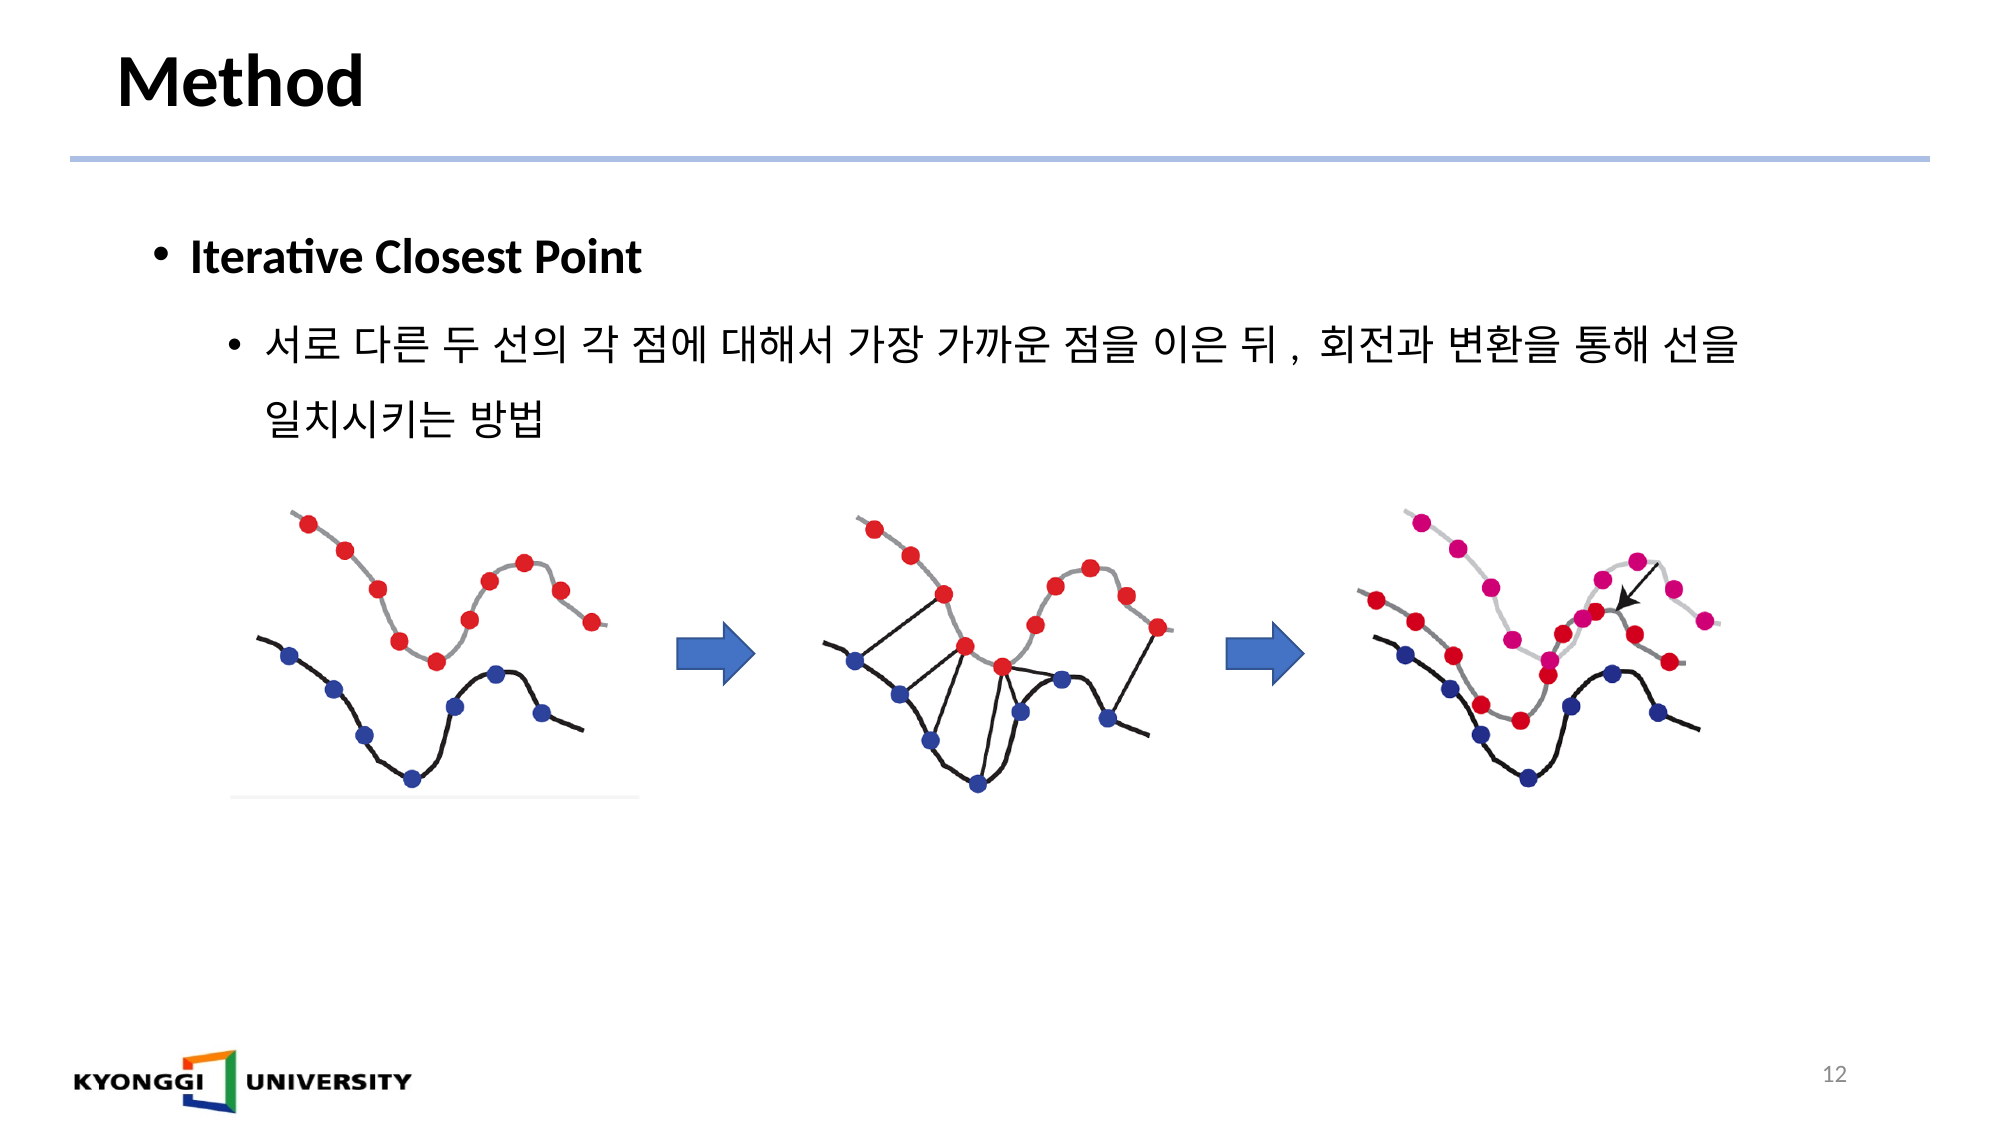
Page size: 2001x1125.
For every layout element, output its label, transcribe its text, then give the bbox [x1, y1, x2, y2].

title Method [101, 33, 1827, 132]
picture [230, 493, 640, 799]
text_box [1225, 620, 1306, 687]
picture [69, 1044, 418, 1124]
text_box [676, 620, 756, 687]
picture [1337, 501, 1747, 791]
slide_number 12 [1412, 1042, 1863, 1103]
list Iterative Closest Point 서로 다른 두 선의 각 점에 대해서 가장 가까운 점을 이은 뒤, 회전과 변환을 통해 선을 일치시키는 방법 [137, 185, 1863, 1002]
picture [783, 508, 1193, 799]
